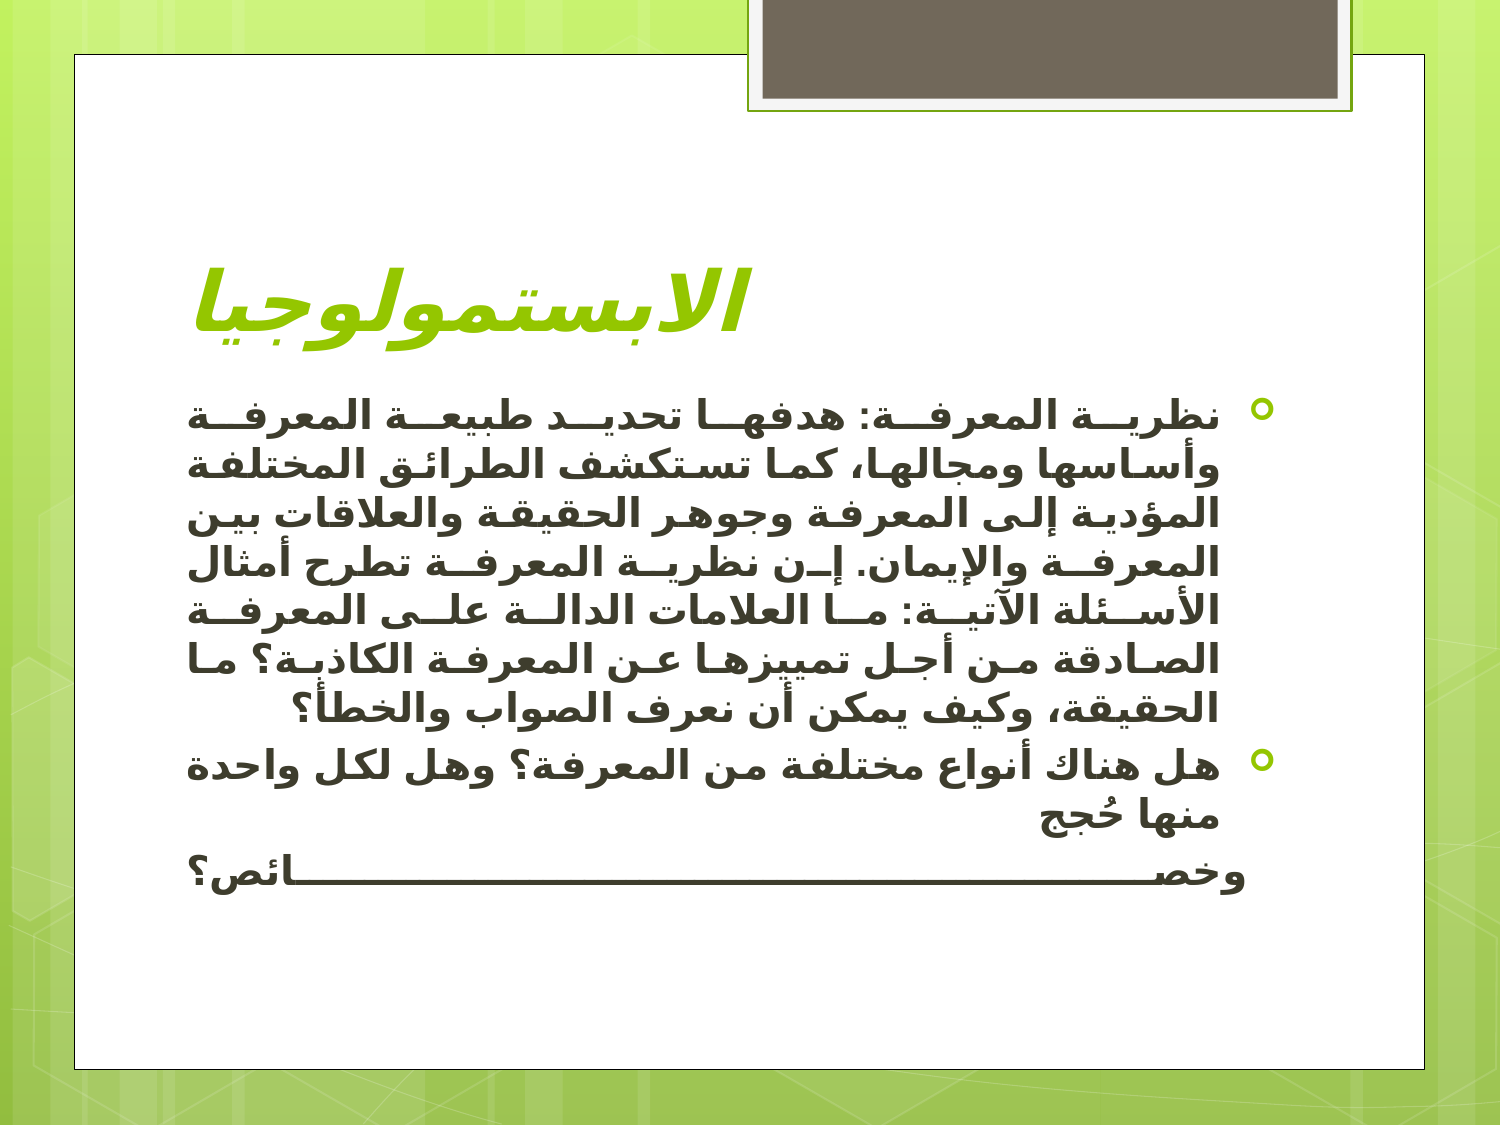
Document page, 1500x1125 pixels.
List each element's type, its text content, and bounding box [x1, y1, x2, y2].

title الابستمولوجيا [171, 168, 1324, 357]
list نظرية المعرفة: هدفها تحديد طبيعة المعرفة وأساسها ومجالها، كما تستكشف الطرائق المختلفة المؤدية إلى المعرفة وجوهر الحقيقة والعلاقات بين المعرفة والإيمان. إن نظرية المعرفة تطرح أمثال الأسئلة الآتية: ما العلامات الدالة على المعرفة الصادقة من أجل تمييزها عن المعرفة الكاذبة؟ ما الحقيقة، وكيف يمكن أن نعرف الصواب والخطأ؟ هل هناك أنواع مختلفة من المعرفة؟ وهل لكل واحدة منها حُجج وخصائص؟ [171, 381, 1283, 957]
